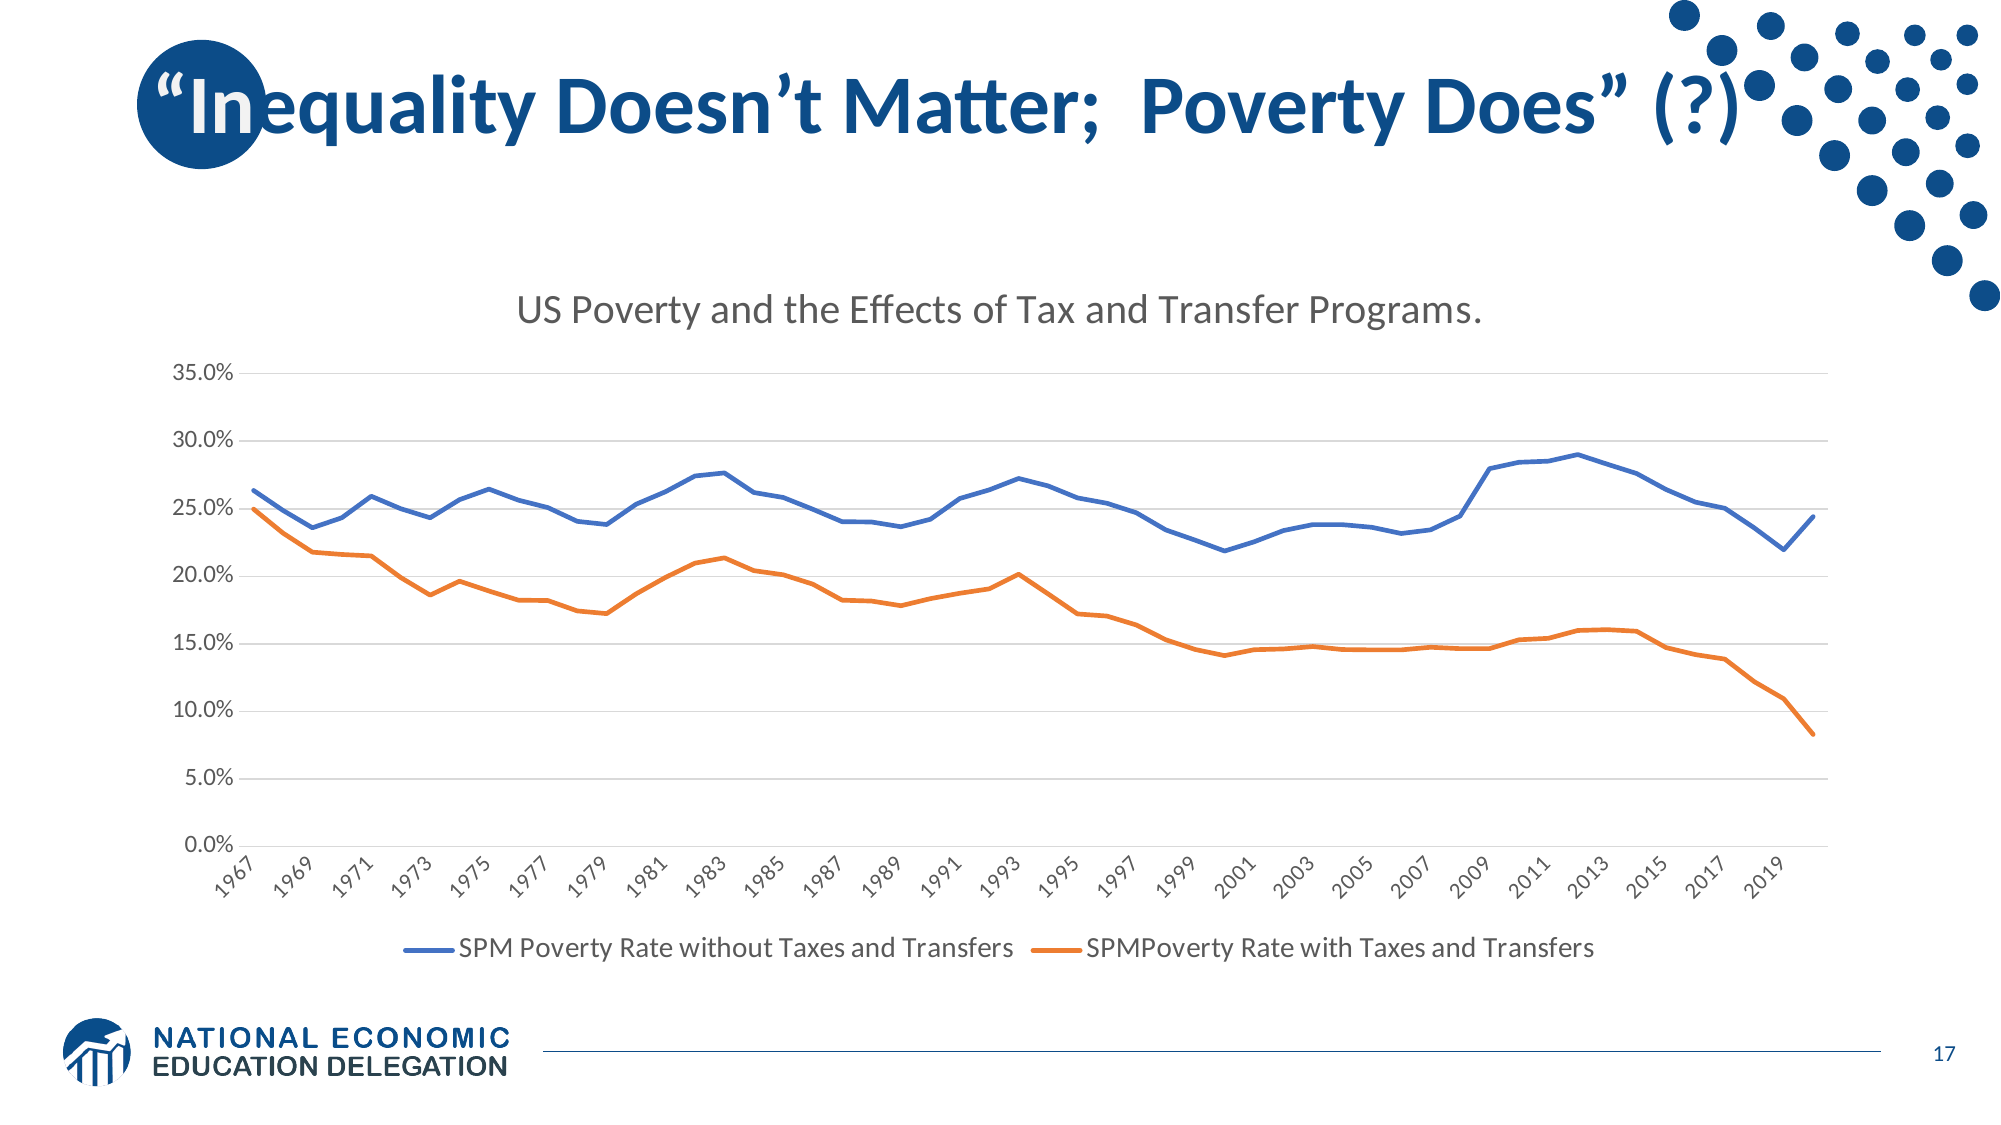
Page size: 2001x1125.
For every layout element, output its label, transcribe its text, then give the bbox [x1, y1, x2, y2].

chart [137, 257, 1863, 972]
picture [55, 1013, 520, 1091]
slide_number 17 [1521, 1022, 1972, 1082]
title “Inequality Doesn’t Matter; Poverty Does” (?) [137, 43, 1863, 187]
